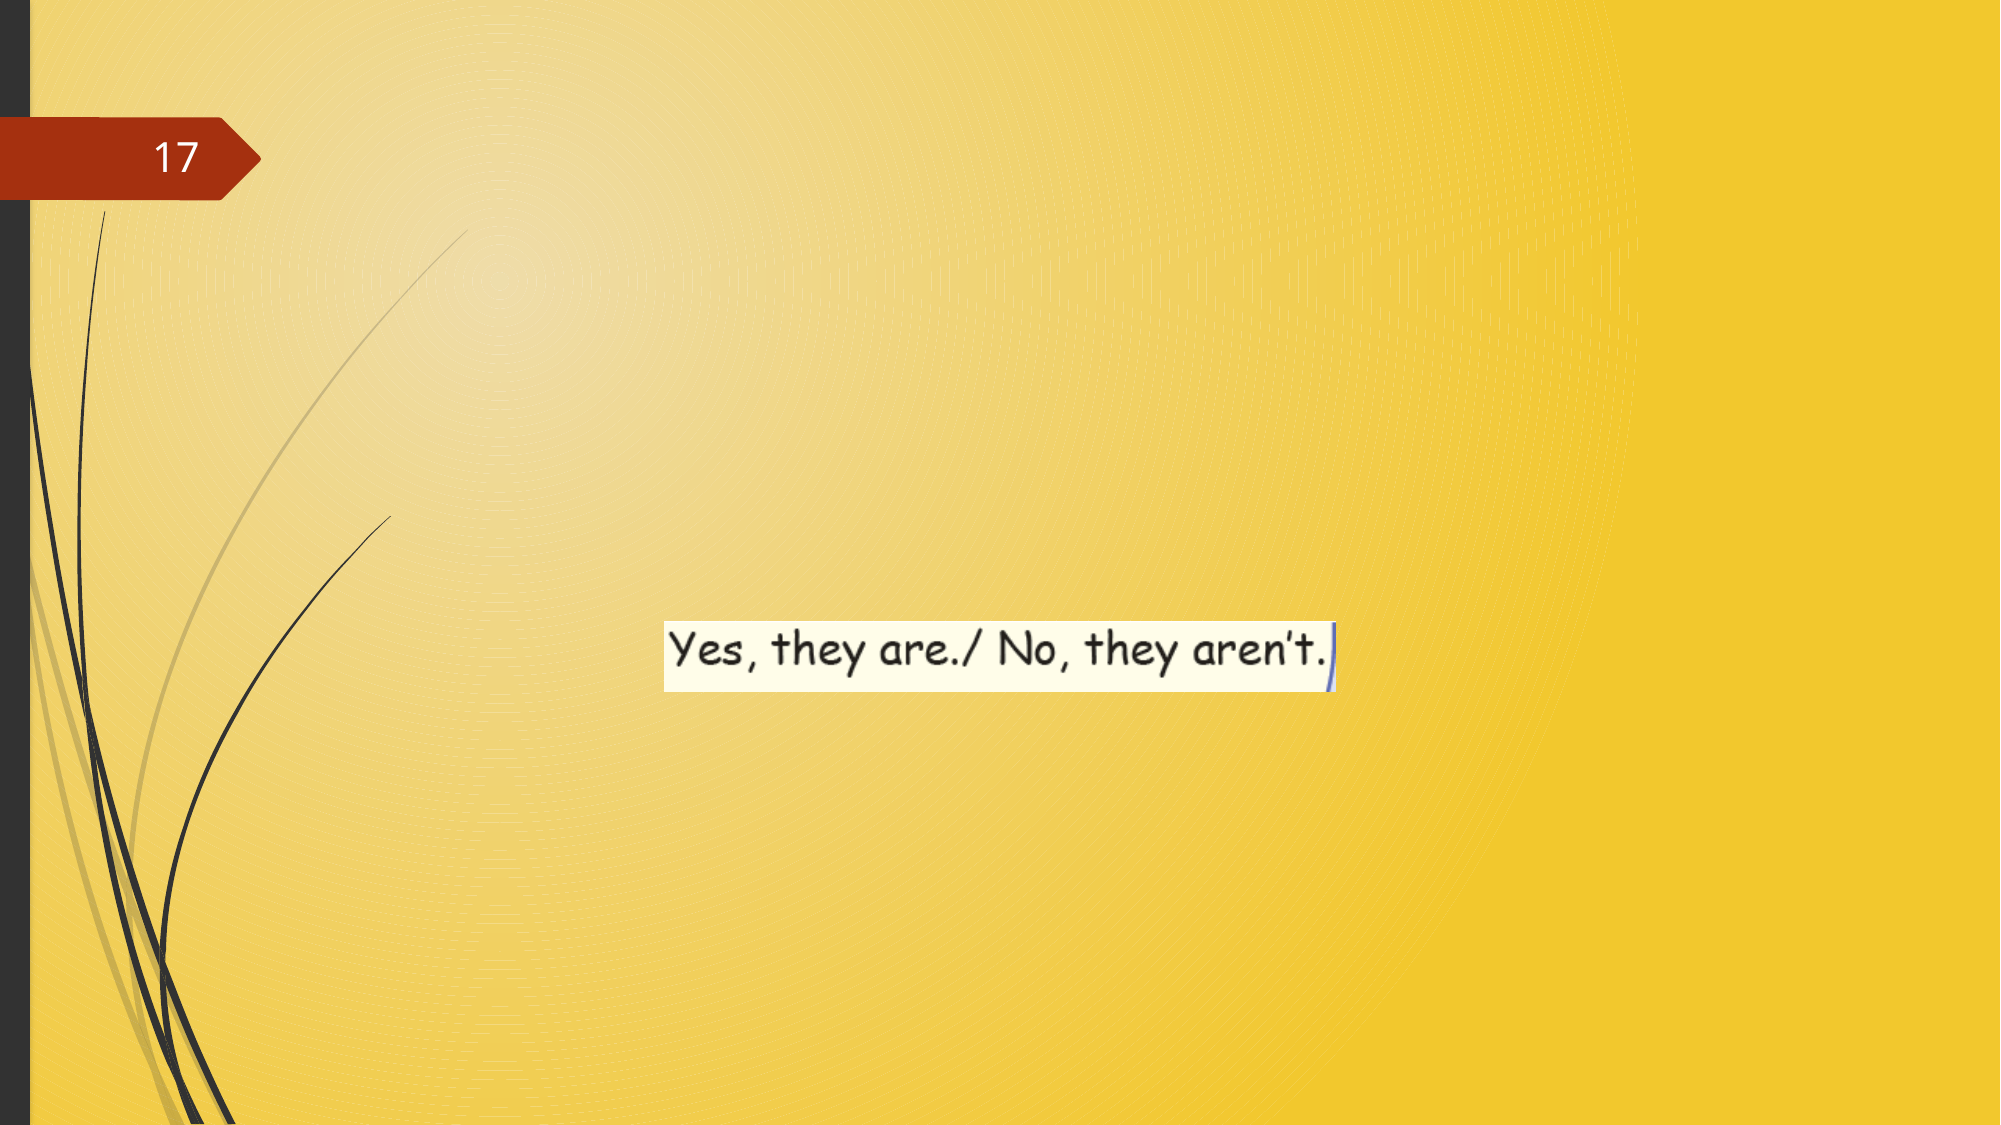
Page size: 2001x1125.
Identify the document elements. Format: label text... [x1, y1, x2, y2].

picture [663, 620, 1337, 692]
slide_number 17 [87, 129, 216, 190]
